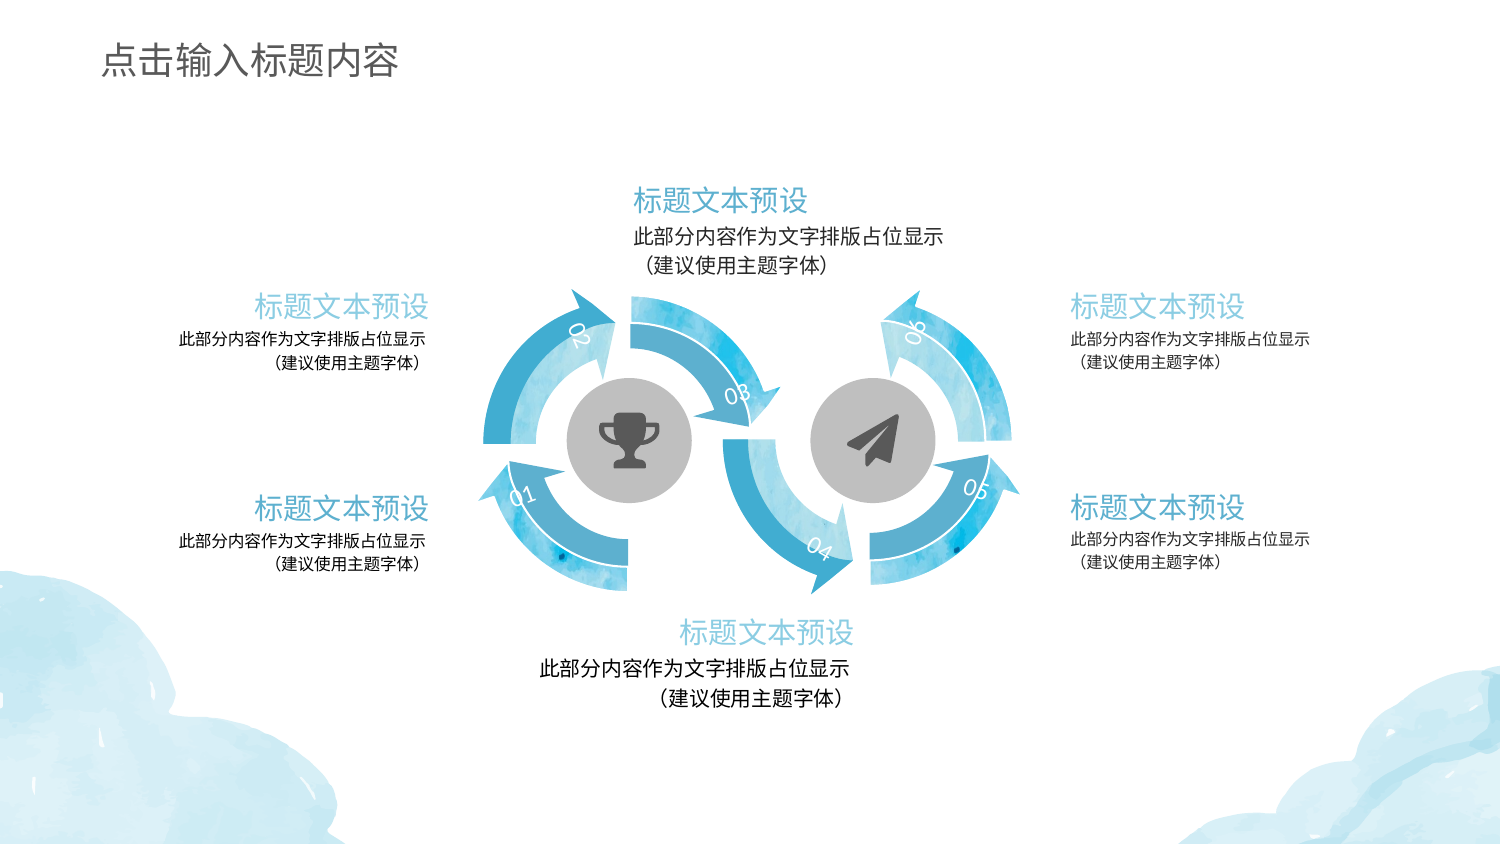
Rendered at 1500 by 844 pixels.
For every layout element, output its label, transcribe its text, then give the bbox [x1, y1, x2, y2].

text_box 点击输入标题内容 [100, 28, 450, 91]
picture [0, 570, 1500, 844]
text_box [118, 180, 1378, 569]
